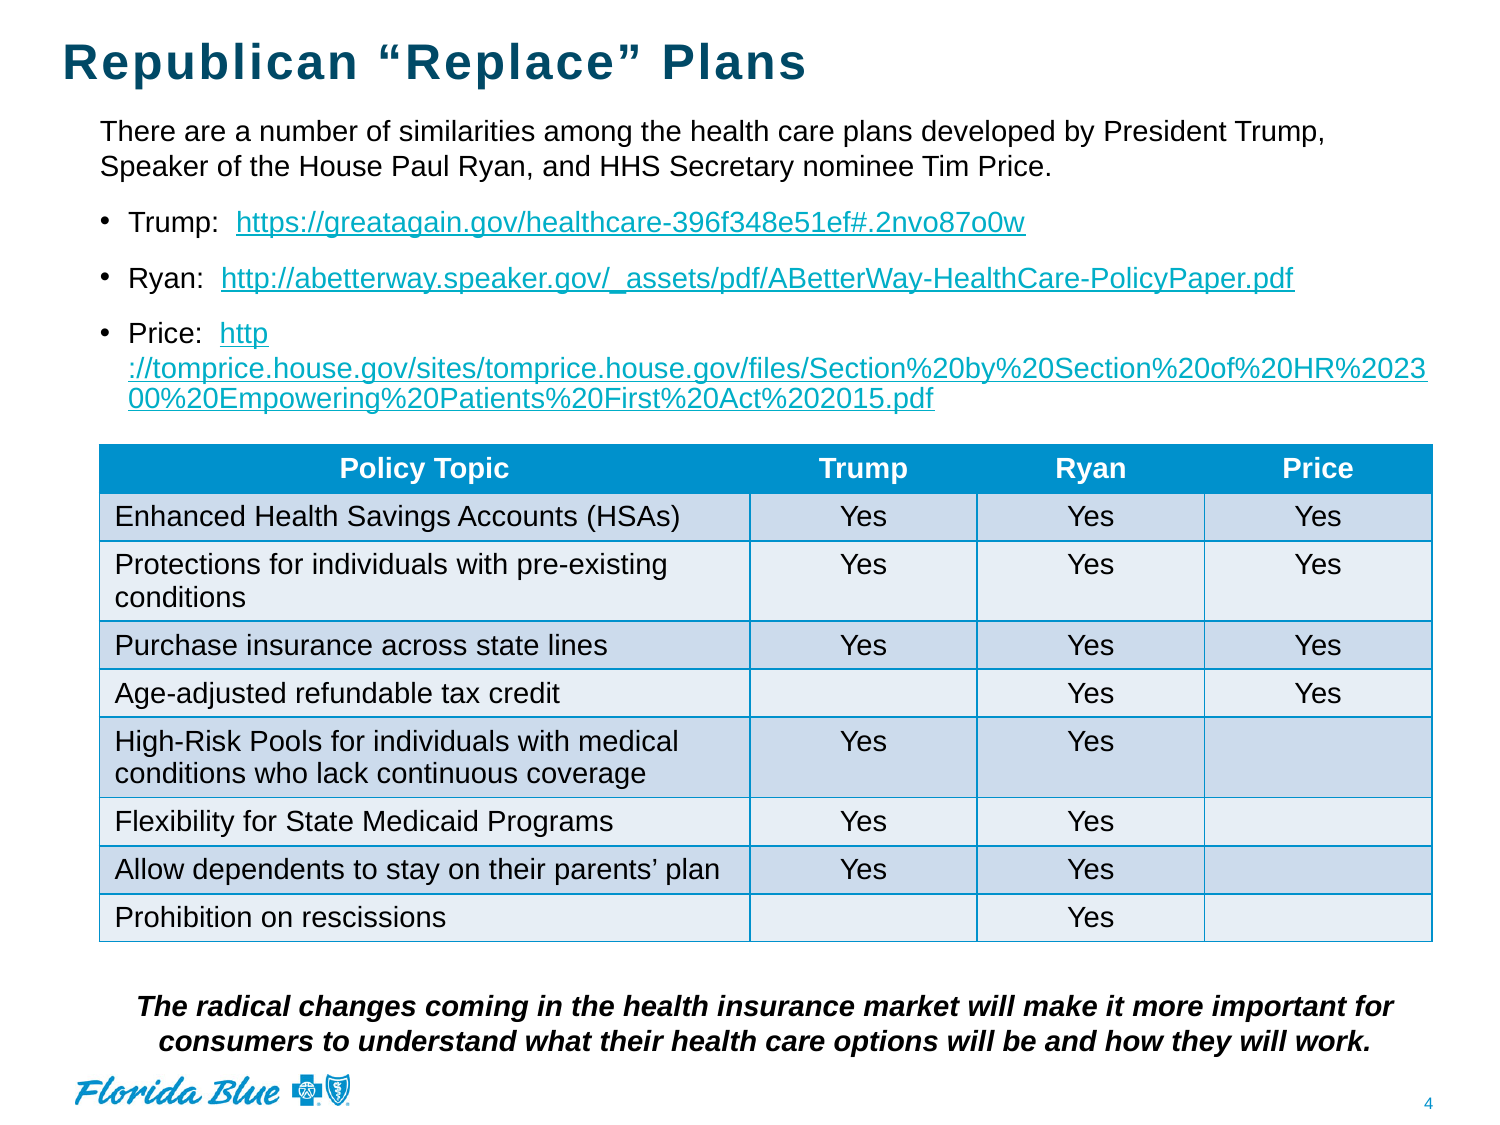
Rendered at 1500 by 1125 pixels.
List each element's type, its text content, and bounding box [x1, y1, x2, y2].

table_cell Prohibition on rescissions [100, 895, 749, 941]
table_header Trump [751, 446, 976, 492]
table_cell Purchase insurance across state lines [100, 622, 749, 668]
table_cell Yes [978, 895, 1204, 941]
text_box Republican “Replace” Plans [62, 12, 1413, 113]
slide_number 4 [1409, 1085, 1463, 1109]
table_cell Flexibility for State Medicaid Programs [100, 798, 749, 845]
table_cell Yes [751, 718, 976, 797]
table_header Price [1205, 446, 1431, 492]
picture [334, 1083, 340, 1098]
table_cell Yes [1205, 494, 1431, 540]
table_cell Yes [978, 798, 1204, 845]
table_header Policy Topic [100, 446, 749, 492]
table_cell Allow dependents to stay on their parents’ plan [100, 847, 749, 893]
table_cell [751, 670, 976, 716]
picture [313, 1074, 335, 1106]
table_cell Yes [978, 622, 1204, 668]
table_cell Yes [751, 542, 976, 620]
picture [341, 1094, 350, 1106]
table_cell [1205, 718, 1431, 797]
table_cell [751, 895, 976, 941]
table_cell [1205, 895, 1431, 941]
table_cell Yes [978, 494, 1204, 540]
table_cell Yes [751, 494, 976, 540]
table_cell Yes [751, 847, 976, 893]
table_cell Yes [978, 718, 1204, 797]
table_cell Yes [1205, 542, 1431, 620]
table_cell Enhanced Health Savings Accounts (HSAs) [100, 494, 749, 540]
table_cell Protections for individuals with pre-existing conditions [100, 542, 749, 620]
list There are a number of similarities among the health care plans developed by President Trump, Speaker of the House Paul Ryan, and HHS Secretary nominee Tim Price. Trump: https://greatagain.gov/healthcare-396f348e51ef#.2nvo87o0w Ryan: http://abetterway.speaker.gov/_assets/pdf/ABetterWay-HealthCare-PolicyPaper.pdf Price: http://tomprice.house.gov/sites/tomprice.house.gov/files/Section%20by%20Section%20of%20HR%202300%20Empowering%20Patients%20First%20Act%202015.pdf [99, 112, 1433, 433]
picture [75, 1074, 300, 1106]
table_cell High-Risk Pools for individuals with medical conditions who lack continuous coverage [100, 718, 749, 797]
table_cell Yes [751, 622, 976, 668]
table_header Ryan [978, 446, 1204, 492]
table_cell Yes [751, 798, 976, 845]
picture [300, 1082, 315, 1092]
table_cell [1205, 798, 1431, 845]
table_cell Age-adjusted refundable tax credit [100, 670, 749, 716]
table_cell Yes [978, 670, 1204, 716]
table_cell Yes [1205, 622, 1431, 668]
table_cell Yes [1205, 670, 1431, 716]
text_box The radical changes coming in the health insurance market will make it more important for consumers to understand what their health care options will be and how they will work. [99, 987, 1432, 1063]
table_cell [1205, 847, 1431, 893]
table_cell Yes [978, 542, 1204, 620]
table_cell Yes [978, 847, 1204, 893]
